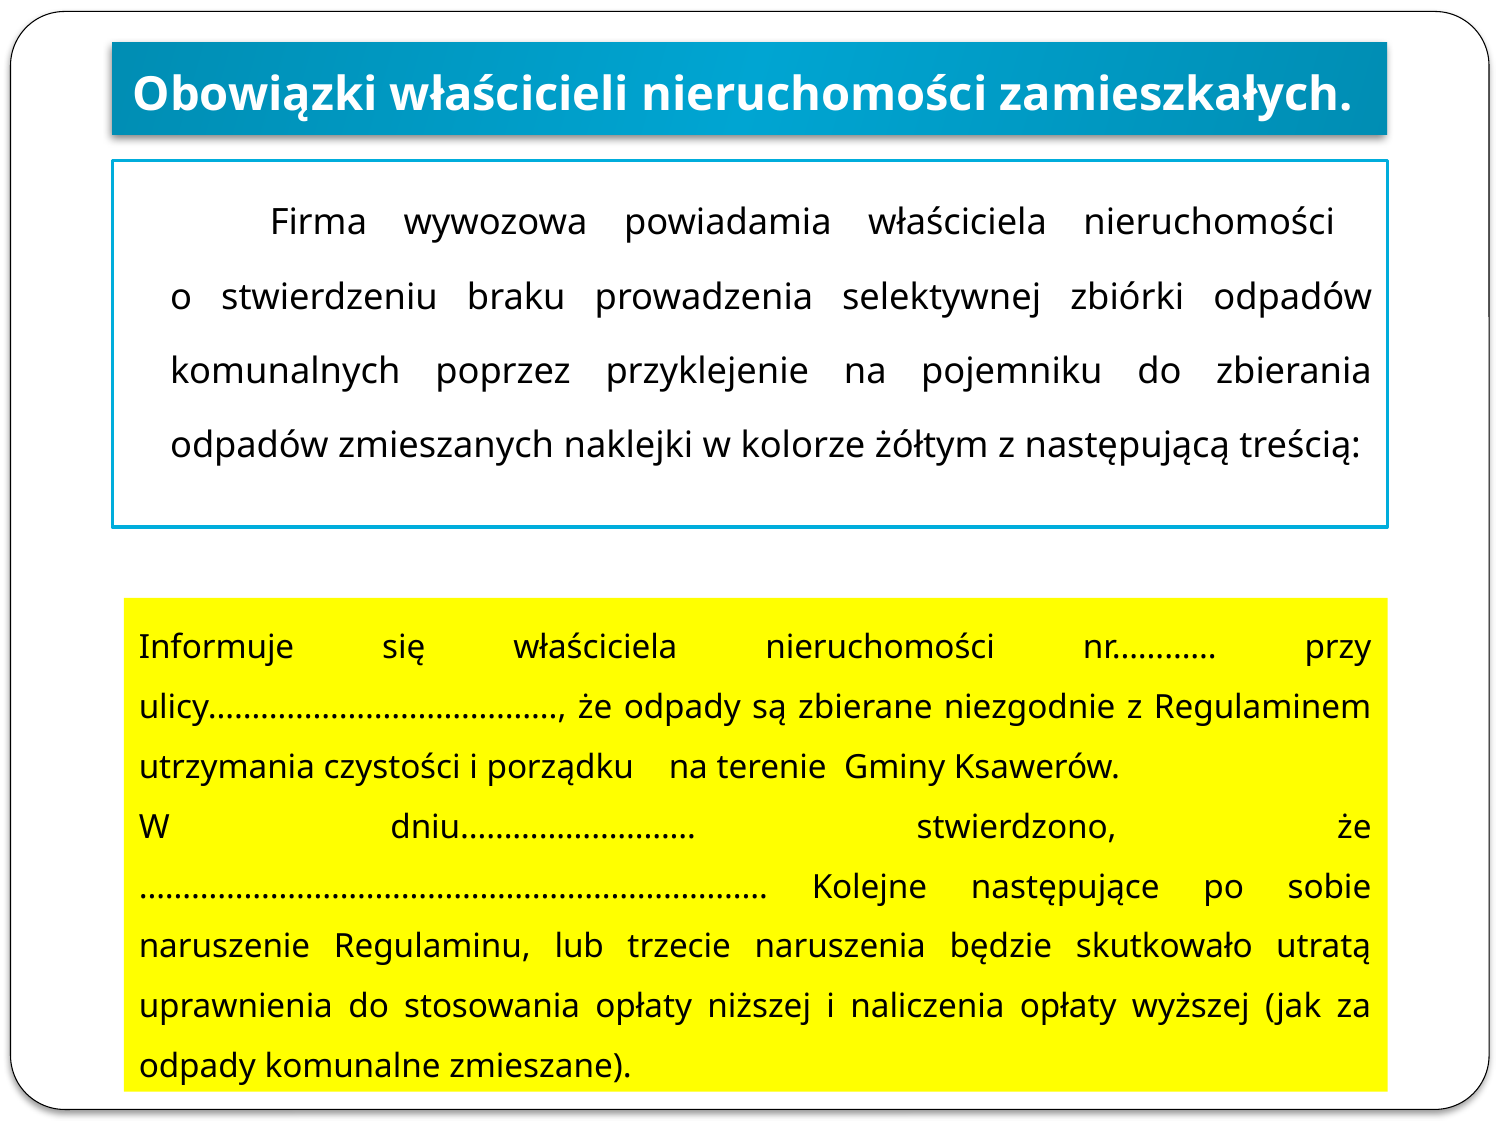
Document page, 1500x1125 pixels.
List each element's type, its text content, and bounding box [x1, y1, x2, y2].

text_box Informuje się właściciela nieruchomości nr………… przy ulicy…………………………………., że odpady są zbierane niezgodnie z Regulaminem utrzymania czystości i porządku na terenie Gminy Ksawerów. W dniu……………………… stwierdzono, że ……………………………………………………………… Kolejne następujące po sobie naruszenie Regulaminu, lub trzecie naruszenia będzie skutkowało utratą uprawnienia do stosowania opłaty niższej i naliczenia opłaty wyższej (jak za odpady komunalne zmieszane). [123, 597, 1388, 1092]
text_box Obowiązki właścicieli nieruchomości zamieszkałych. [112, 42, 1388, 135]
list Firma wywozowa powiadamia właściciela nieruchomości o stwierdzeniu braku prowadzenia selektywnej zbiórki odpadów komunalnych poprzez przyklejenie na pojemniku do zbierania odpadów zmieszanych naklejki w kolorze żółtym z następującą treścią: [111, 159, 1389, 529]
